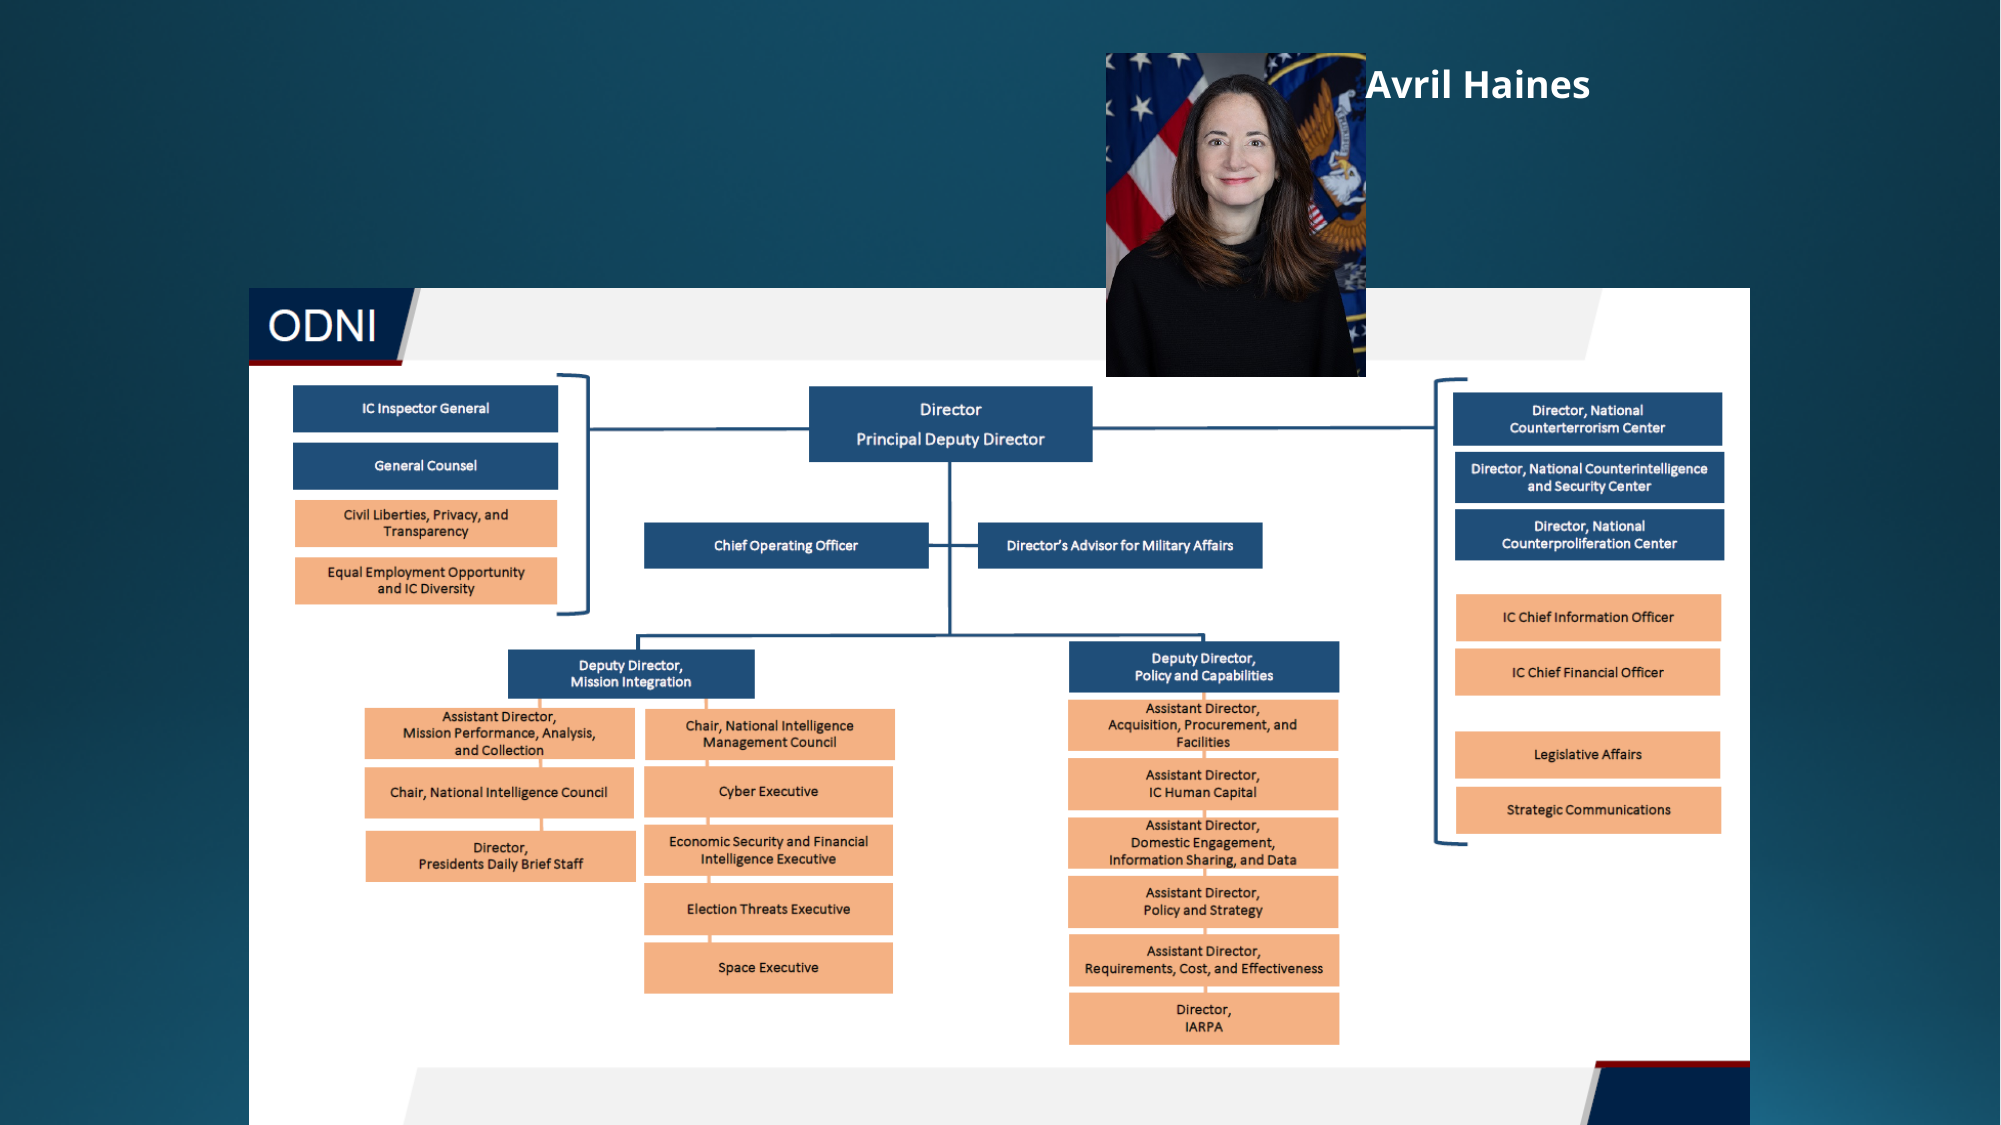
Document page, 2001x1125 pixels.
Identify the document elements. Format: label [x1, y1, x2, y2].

picture [0, 0, 2001, 1125]
text_box [1106, 53, 1591, 377]
